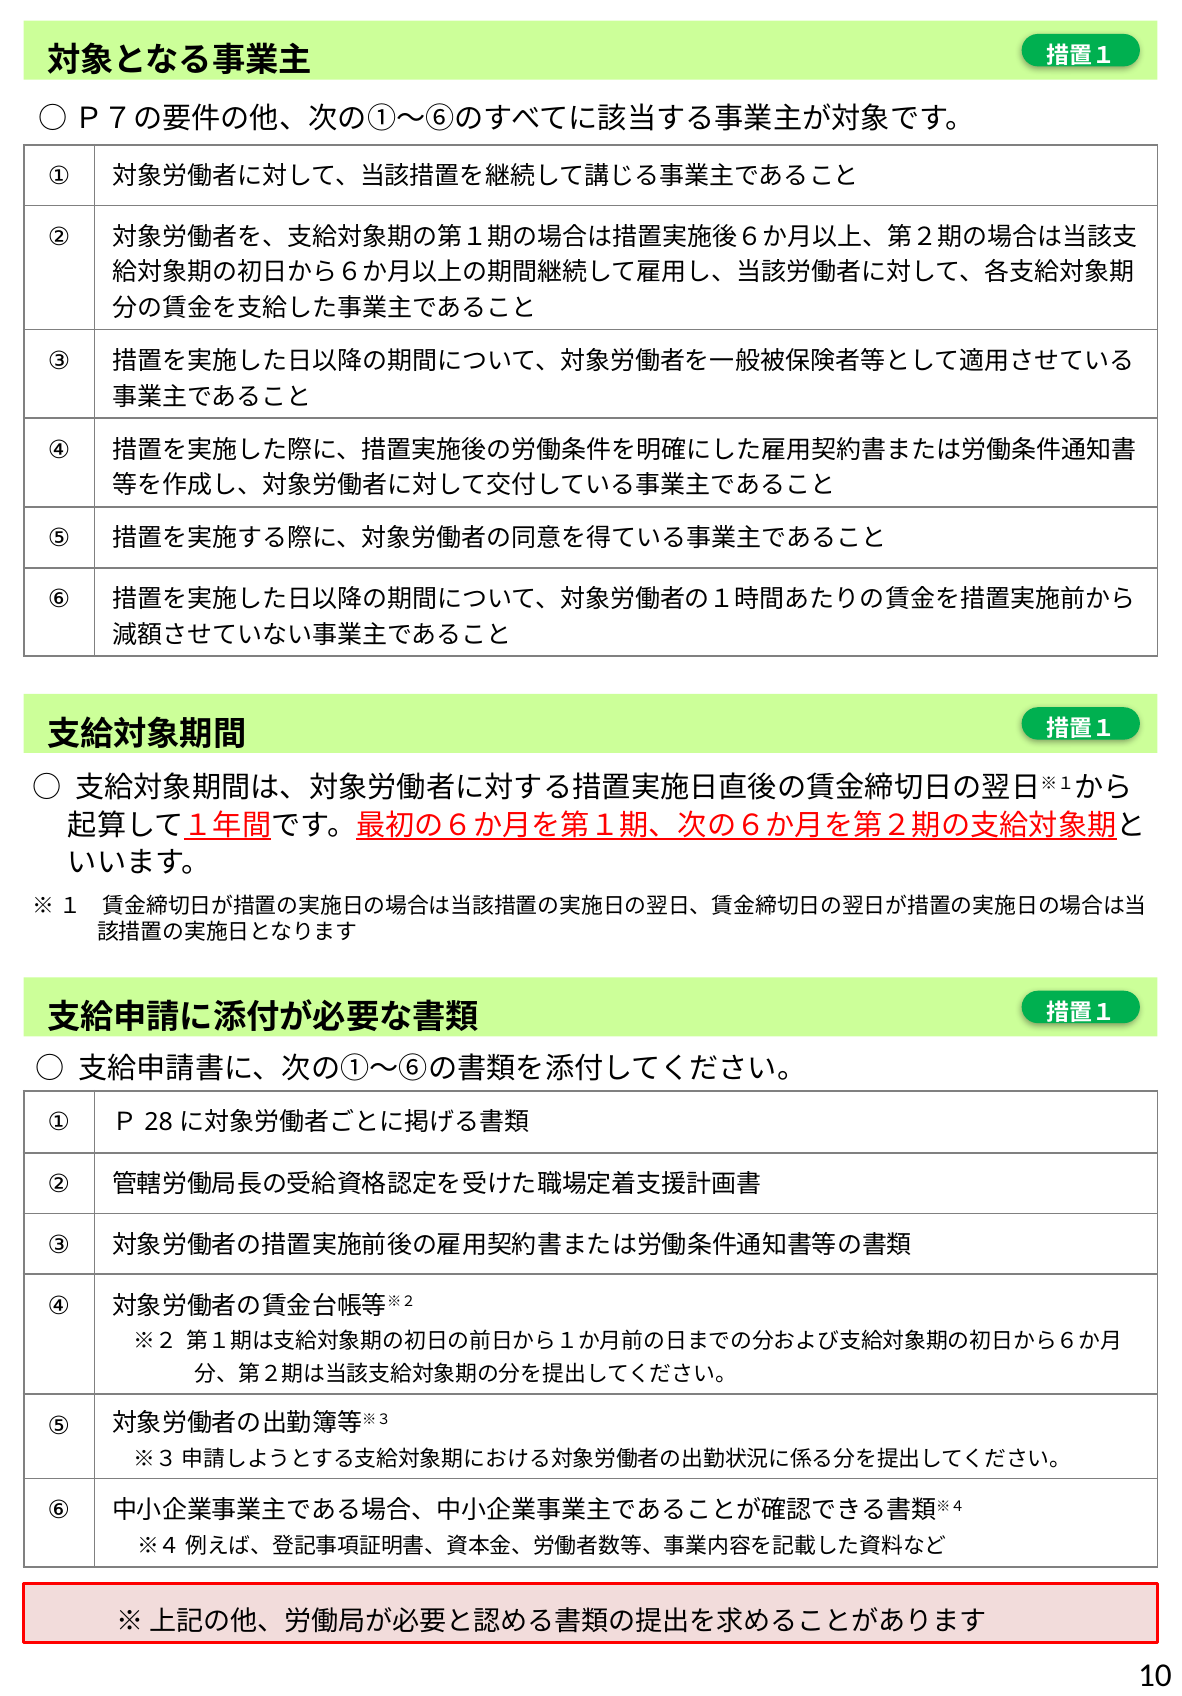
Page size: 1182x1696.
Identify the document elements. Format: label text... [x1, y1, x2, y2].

table_header 対象労働者に対して、当該措置を継続して講じる事業主であること [95, 146, 1157, 205]
table_cell 措置を実施した日以降の期間について、対象労働者を一般被保険者等として適用させている事業主であること [95, 330, 1157, 417]
table_cell ⑤ [25, 1395, 94, 1478]
table_cell 中小企業事業主である場合、中小企業事業主であることが確認できる書類※４ ※４ 例えば、登記事項証明書、資本金、労働者数等、事業内容を記載した資料など [95, 1479, 1157, 1566]
text_box ○Ｐ７の要件の他、次の①～⑥のすべてに該当する事業主が対象です。 [23, 91, 975, 132]
table_cell ⑥ [25, 569, 94, 655]
table_cell 対象労働者の措置実施前後の雇用契約書または労働条件通知書等の書類 [95, 1214, 1157, 1273]
text_box 対象となる事業主 [23, 20, 1158, 80]
table_cell ② [25, 1154, 94, 1213]
table_cell ④ [25, 1275, 94, 1393]
table_cell 対象労働者を、支給対象期の第１期の場合は措置実施後６か月以上、第２期の場合は当該支給対象期の初日から６か月以上の期間継続して雇用し、当該労働者に対して、各支給対象期分の賃金を支給した事業主であること [95, 206, 1157, 329]
table_cell 措置を実施した際に、措置実施後の労働条件を明確にした雇用契約書または労働条件通知書等を作成し、対象労働者に対して交付している事業主であること [95, 419, 1157, 506]
table_header ① [25, 1092, 94, 1152]
text_box ○ 支給申請書に、次の①～⑥の書類を添付してください。 [20, 1039, 1158, 1096]
text_box 措置１ [1020, 706, 1141, 741]
table_cell 措置を実施する際に、対象労働者の同意を得ている事業主であること [95, 508, 1157, 567]
table_header ① [25, 146, 94, 205]
table_cell 対象労働者の出勤簿等※３ ※３ 申請しようとする支給対象期における対象労働者の出勤状況に係る分を提出してください。 [95, 1395, 1157, 1478]
table_cell ⑥ [25, 1479, 94, 1566]
text_box 支給申請に添付が必要な書類 [23, 1031, 1158, 1037]
table_cell 管轄労働局長の受給資格認定を受けた職場定着支援計画書 [95, 1154, 1157, 1213]
text_box ※上記の他、労働局が必要と認める書類の提出を求めることがあります [100, 1596, 1182, 1644]
table_cell 対象労働者の賃金台帳等※２ ※２ 第１期は支給対象期の初日の前日から１か月前の日までの分および支給対象期の初日から６か月分、第２期は当該支給対象期の分を提出してください。 [95, 1275, 1157, 1393]
table_cell ② [25, 206, 94, 329]
table_cell ③ [25, 330, 94, 417]
table_cell ③ [25, 1214, 94, 1273]
text_box [22, 1582, 1160, 1645]
table_cell ⑤ [25, 508, 94, 567]
text_box ○ 支給対象期間は、対象労働者に対する措置実施日直後の賃金締切日の翌日※１から起算して１年間です。最初の６か月を第１期、次の６か月を第２期の支給対象期といいます。 ※１ 賃金締切日が措置の実施日の場合は当該措置の実施日の翌日、賃金締切日の翌日が措置の実施日の場合は当 該措置の実施日となります [17, 758, 1173, 1031]
text_box 措置１ [1020, 33, 1141, 68]
table_cell 措置を実施した日以降の期間について、対象労働者の１時間あたりの賃金を措置実施前から減額させていない事業主であること [95, 569, 1157, 655]
table_header Ｐ28に対象労働者ごとに掲げる書類 [95, 1092, 1157, 1152]
text_box 支給対象期間 [23, 693, 1158, 753]
slide_number 10 [1099, 1635, 1182, 1696]
table_cell ④ [25, 419, 94, 506]
